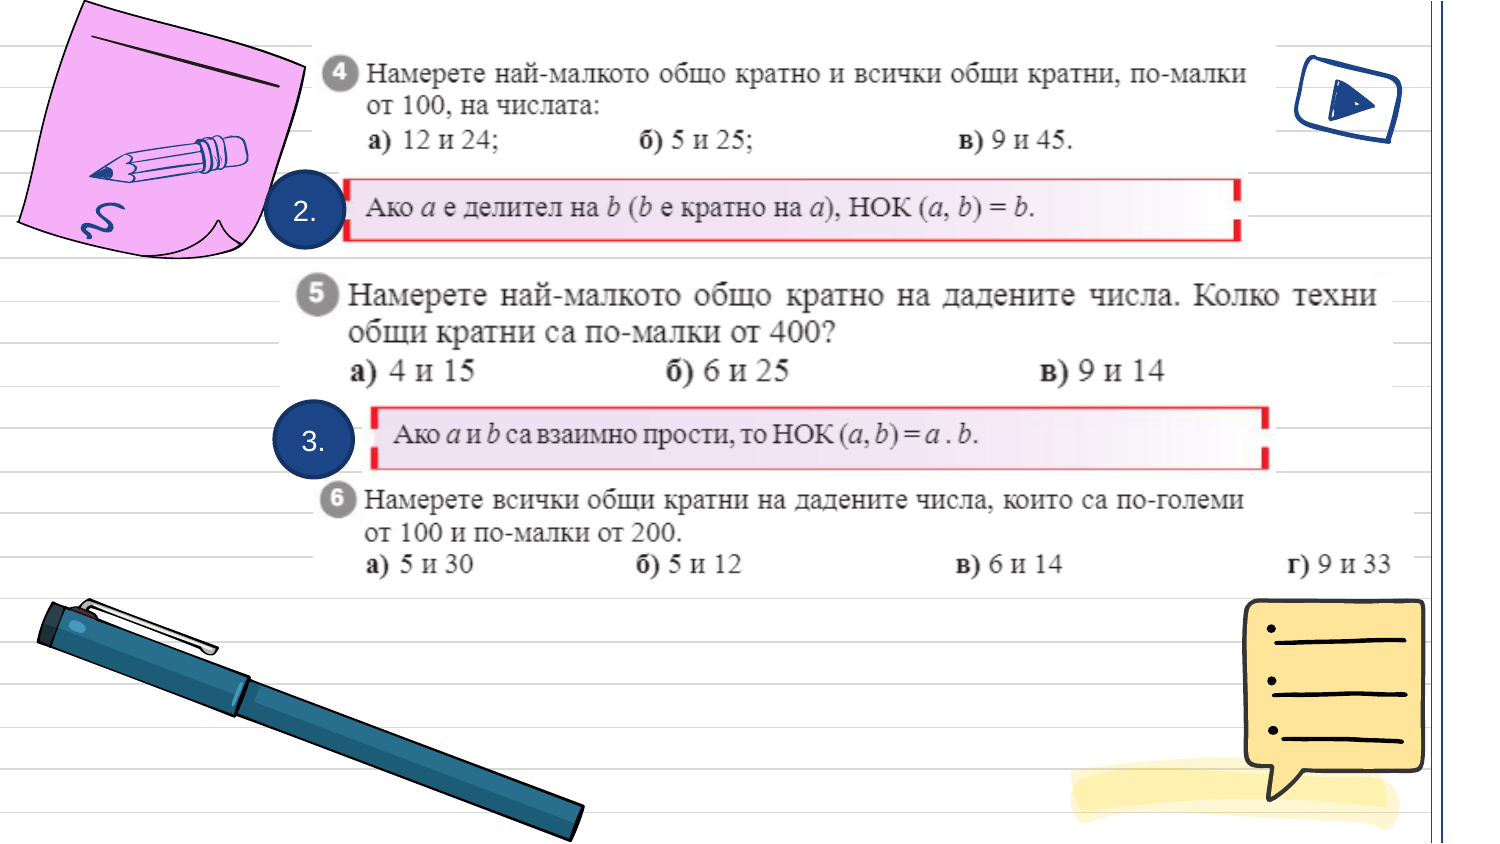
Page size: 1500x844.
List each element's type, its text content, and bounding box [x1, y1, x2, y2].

text_box 3. [272, 409, 356, 480]
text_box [1064, 746, 1401, 844]
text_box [27, 643, 598, 790]
picture [278, 271, 1393, 400]
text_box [105, 78, 220, 274]
text_box 2. [291, 169, 334, 250]
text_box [1295, 64, 1401, 137]
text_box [38, 21, 287, 260]
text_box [1241, 598, 1426, 804]
picture [312, 45, 1276, 168]
picture [313, 401, 1414, 590]
picture [339, 171, 1248, 249]
